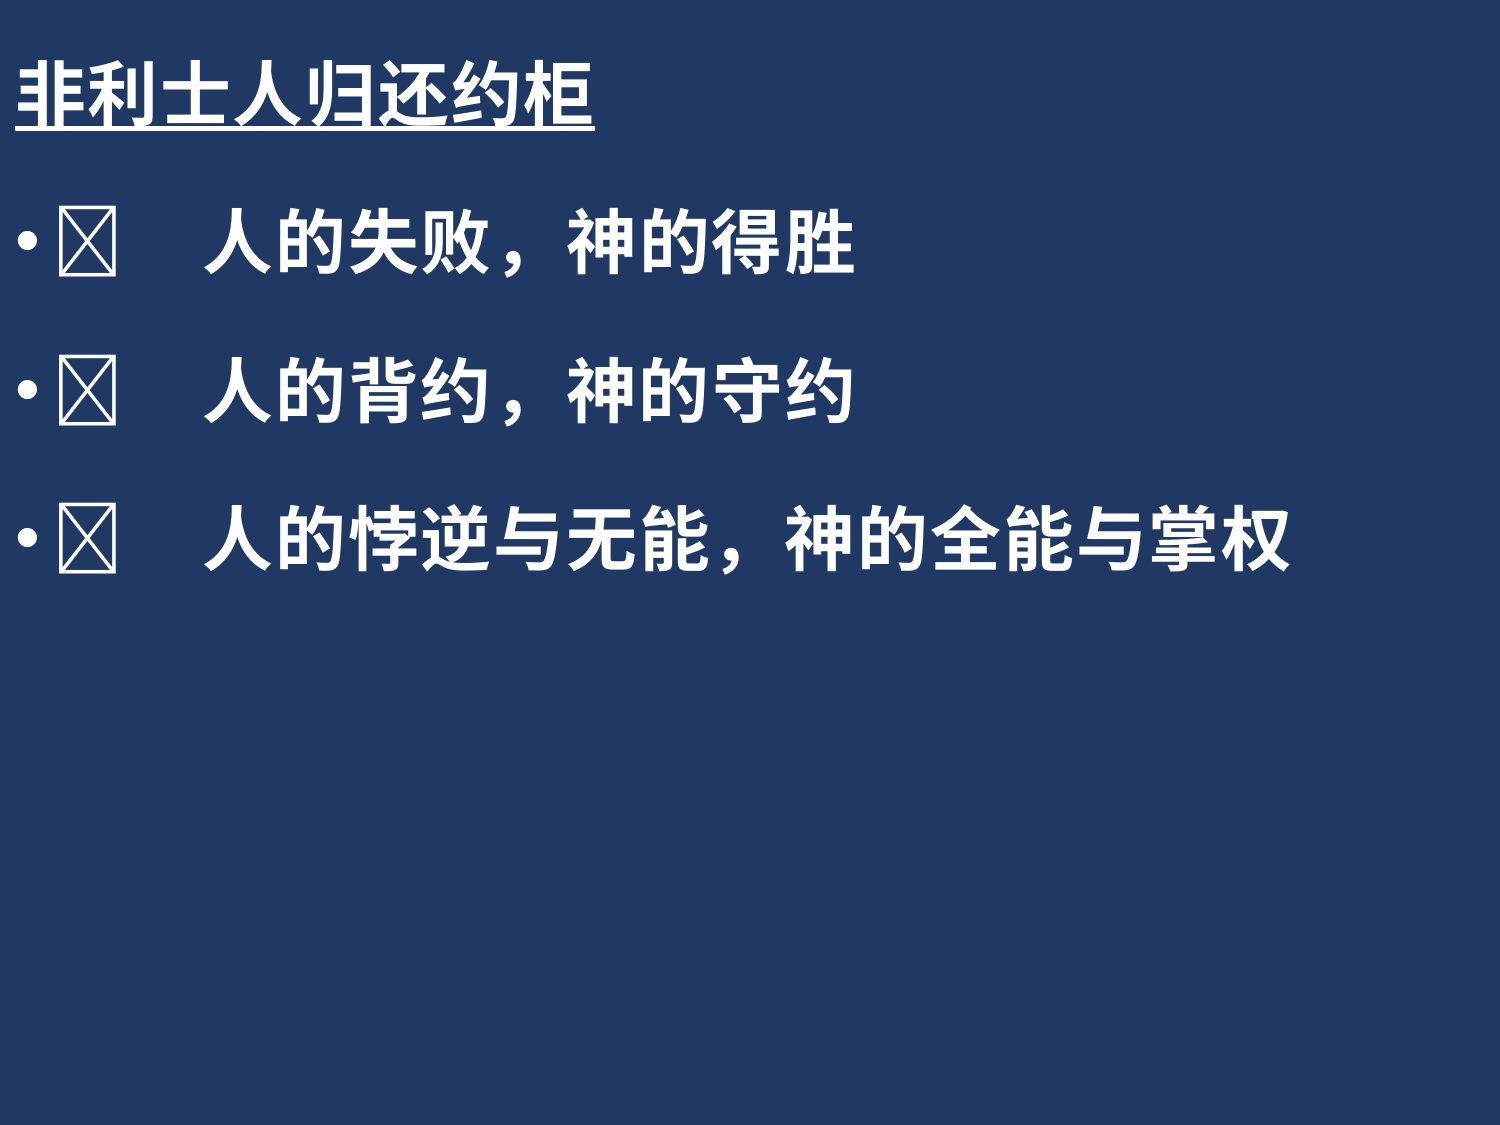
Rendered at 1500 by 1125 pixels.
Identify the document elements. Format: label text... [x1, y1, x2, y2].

list 非利士人归还约柜  人的失败，神的得胜  人的背约，神的守约  人的悖逆与无能，神的全能与掌权 [0, 0, 1500, 1125]
